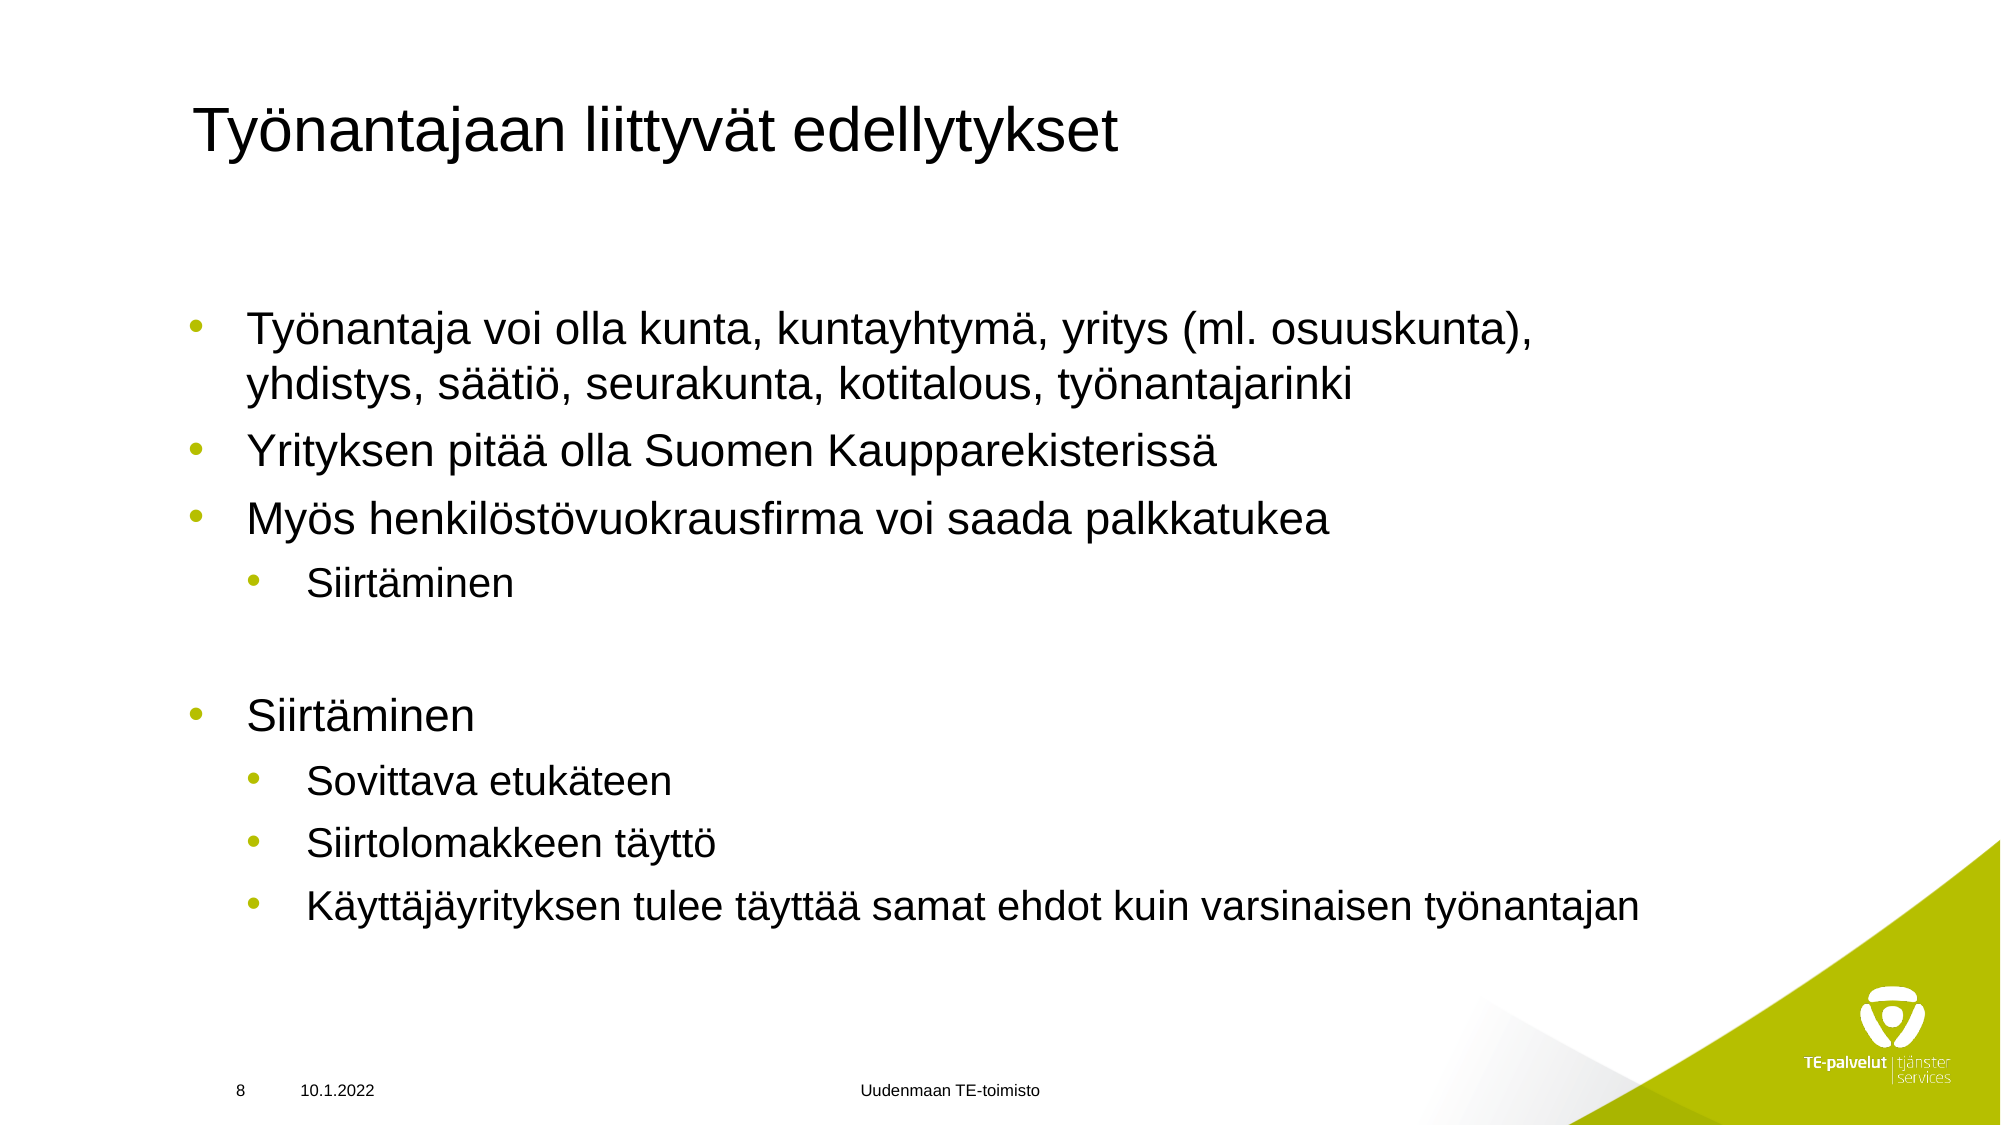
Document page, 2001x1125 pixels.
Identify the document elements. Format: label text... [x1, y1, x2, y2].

slide_number 8 [165, 1073, 245, 1106]
footer Uudenmaan TE-toimisto [429, 1073, 1472, 1106]
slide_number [245, 1073, 429, 1106]
title Työnantajaan liittyvät edellytykset [177, 81, 1709, 265]
picture [1208, 787, 2001, 1125]
list Työnantaja voi olla kunta, kuntayhtymä, yritys (ml. osuuskunta), yhdistys, säätiö, seurakunta, kotitalous, työnantajarinki Yrityksen pitää olla Suomen Kaupparekisterissä Myös henkilöstövuokrausfirma voi saada palkkatukea Siirtäminen Siirtäminen Sovittava etukäteen Siirtolomakkeen täyttö Käyttäjäyrityksen tulee täyttää samat ehdot kuin varsinaisen työnantajan [173, 290, 1709, 997]
